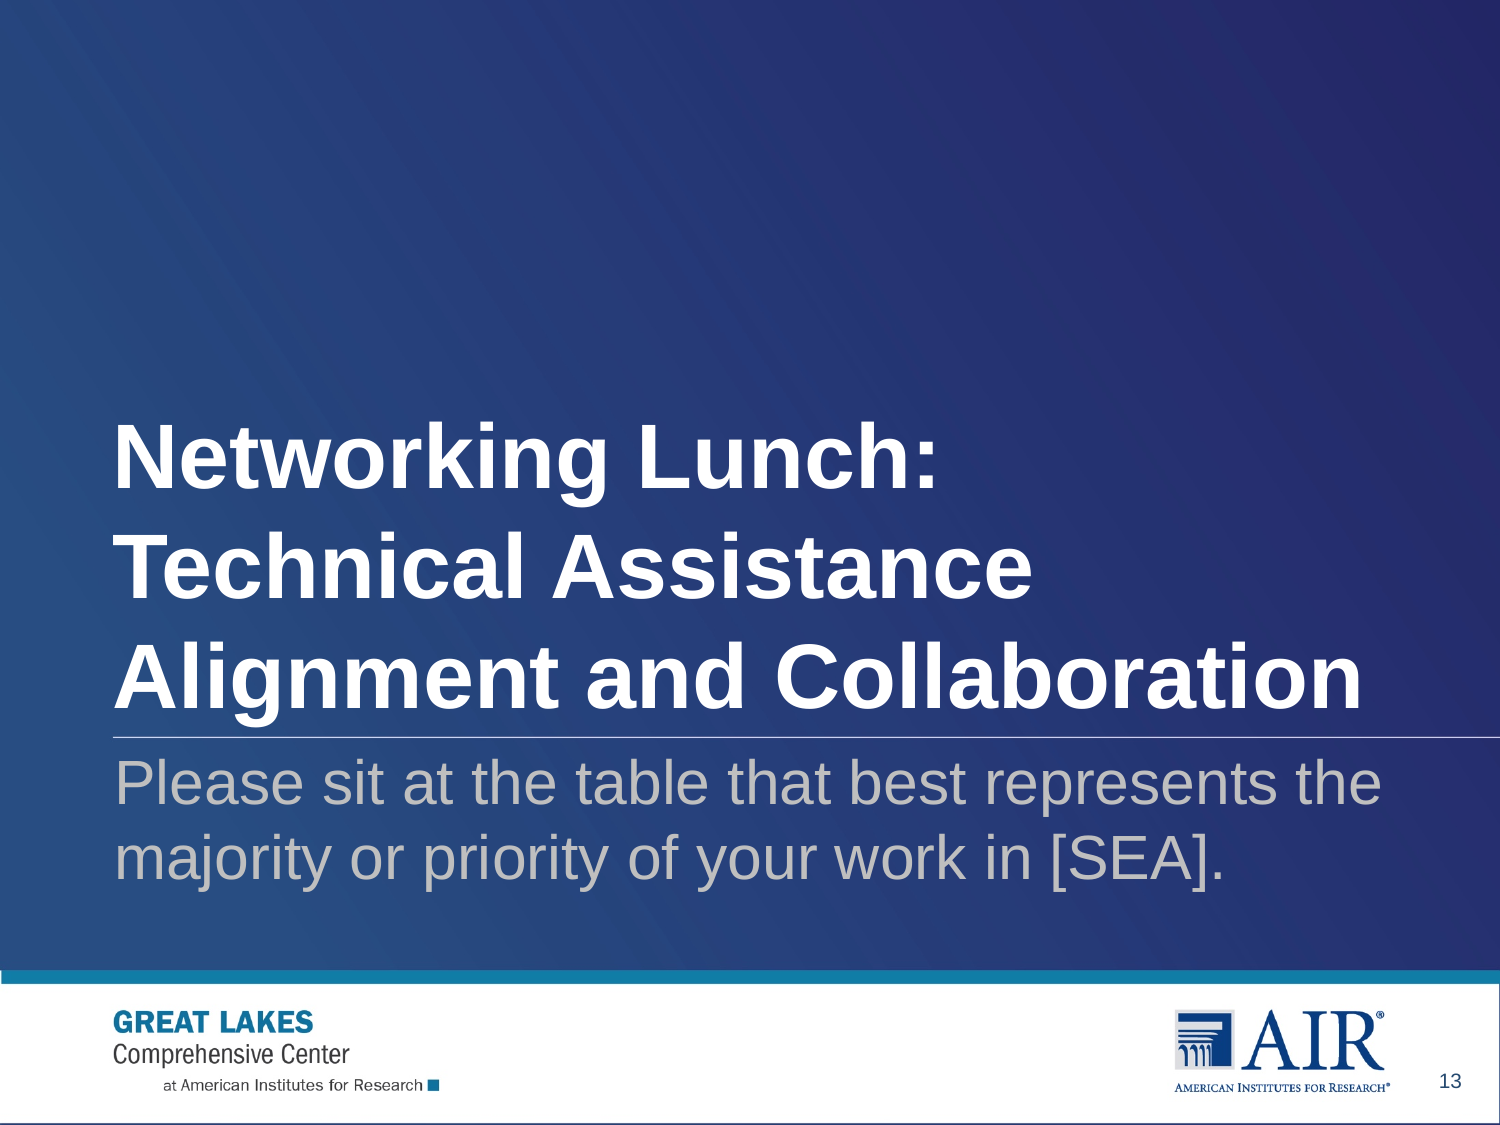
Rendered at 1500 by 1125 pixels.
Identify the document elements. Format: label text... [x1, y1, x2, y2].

slide_number 13 [1436, 1067, 1462, 1093]
title Networking Lunch: Technical Assistance Alignment and Collaboration [112, 386, 1463, 736]
list Please sit at the table that best represents the majority or priority of your work in [SEA]. [114, 734, 1465, 963]
picture [0, 0, 1500, 1125]
